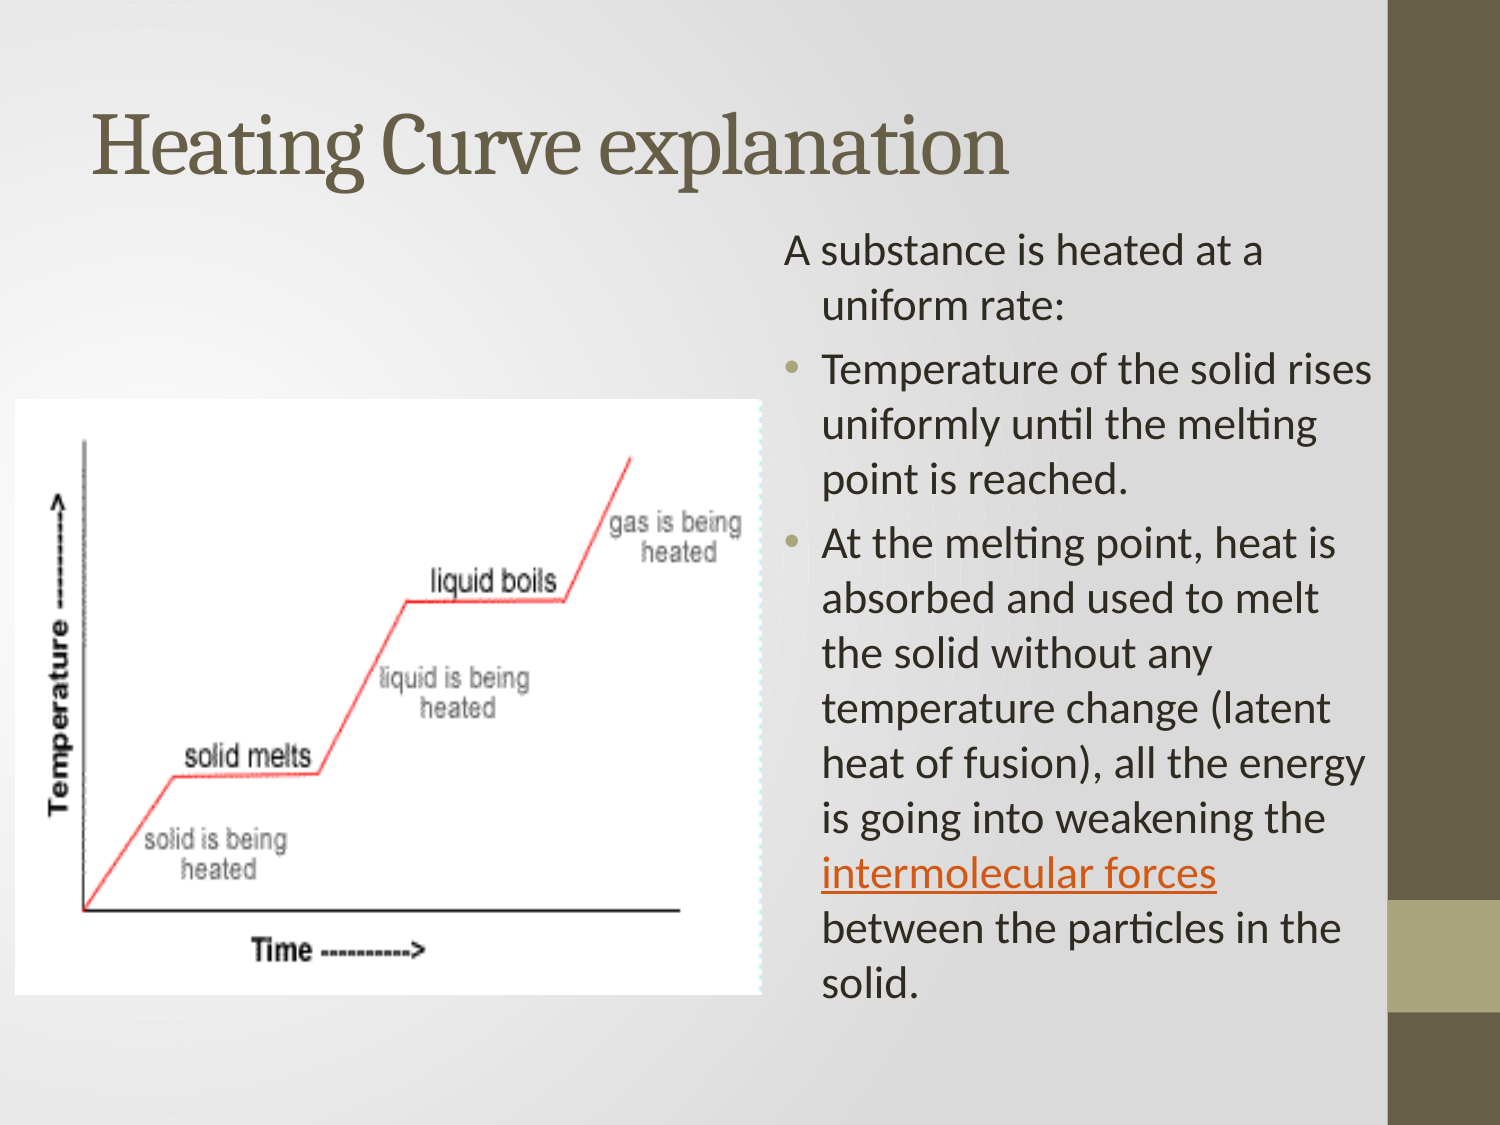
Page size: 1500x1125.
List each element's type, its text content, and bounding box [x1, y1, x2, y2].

title Heating Curve explanation [75, 45, 1325, 233]
picture [0, 399, 866, 996]
list A substance is heated at a uniform rate: Temperature of the solid rises uniformly until the melting point is reached. At the melting point, heat is absorbed and used to melt the solid without any temperature change (latent heat of fusion), all the energy is going into weakening the intermolecular forces between the particles in the solid. [750, 212, 1400, 1100]
